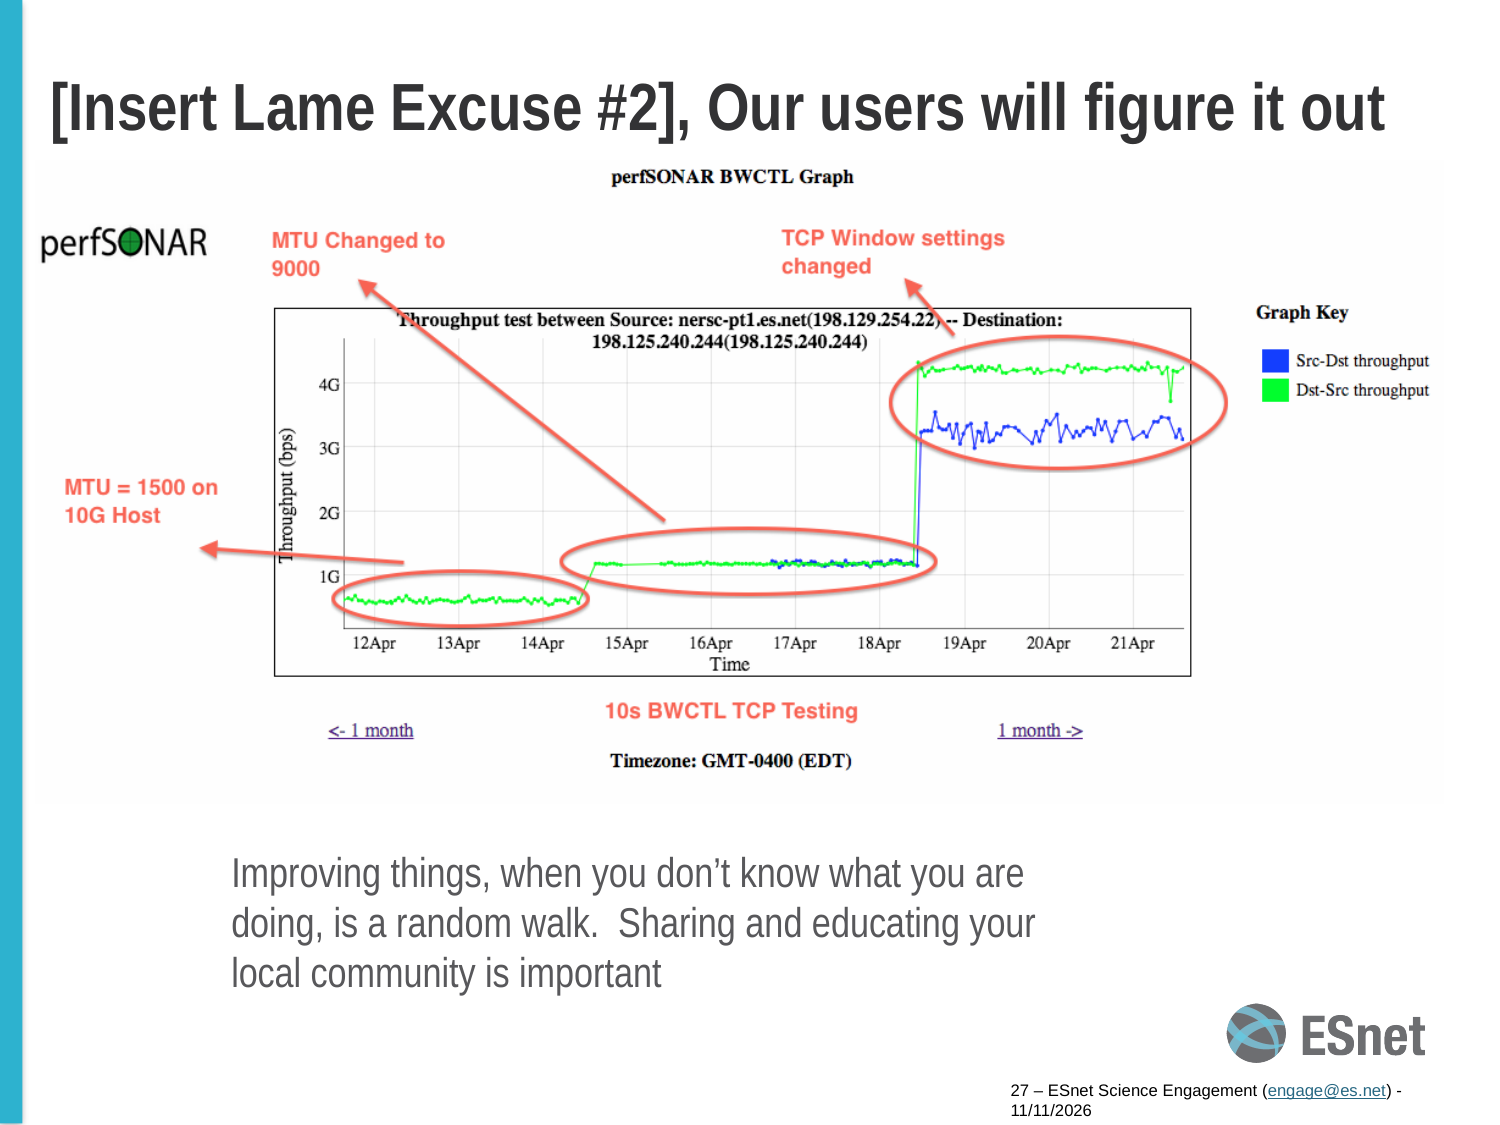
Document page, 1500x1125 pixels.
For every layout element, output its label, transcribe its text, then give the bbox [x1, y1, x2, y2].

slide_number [995, 1084, 1485, 1115]
text_box Improving things, when you don’t know what you are doing, is a random walk. Sharing and educating your local community is important [179, 838, 1107, 1004]
picture [34, 160, 1444, 804]
title [Insert Lame Excuse #2], Our users will figure it out [35, 10, 1500, 198]
picture [1226, 1003, 1425, 1063]
